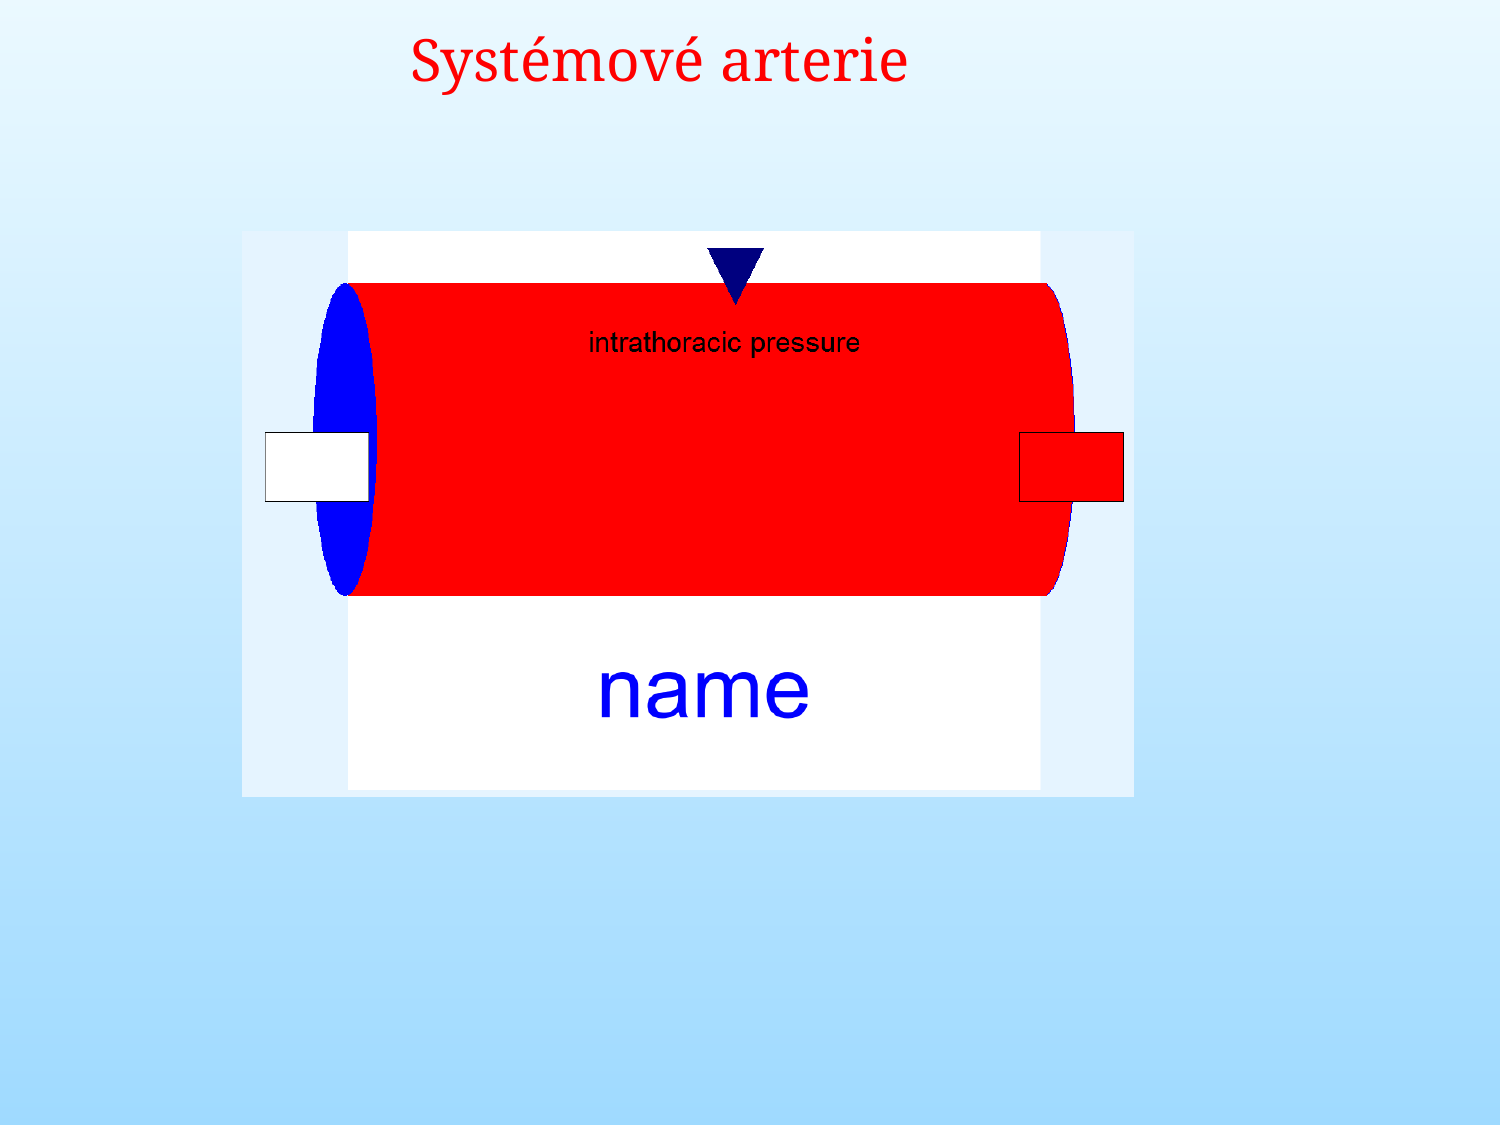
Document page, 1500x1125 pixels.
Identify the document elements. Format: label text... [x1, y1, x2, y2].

text_box Systémové arterie [395, 16, 951, 101]
picture [241, 231, 1134, 797]
